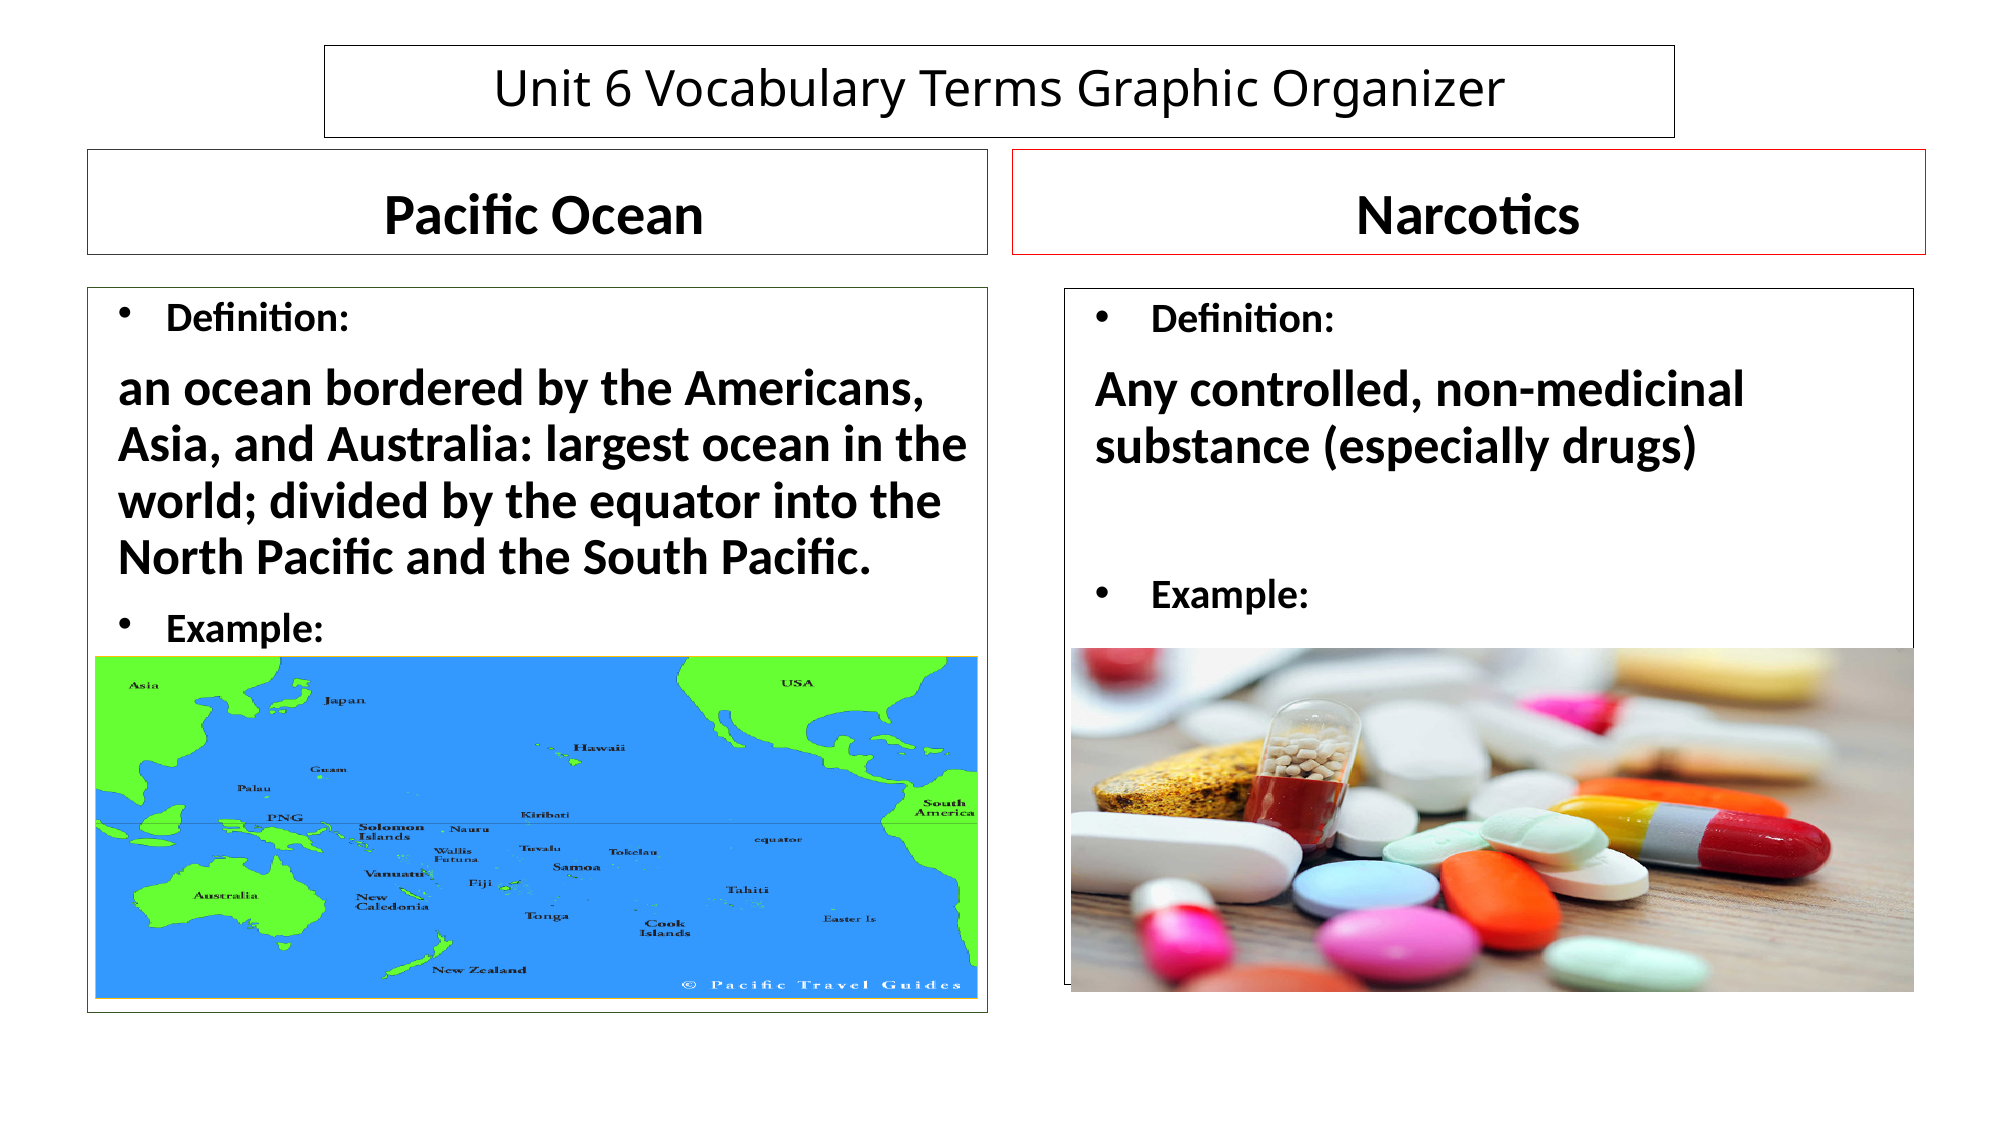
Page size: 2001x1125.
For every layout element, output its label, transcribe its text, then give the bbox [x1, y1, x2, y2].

list Pacific Ocean [87, 149, 988, 255]
list Narcotics [1012, 149, 1926, 255]
picture [1071, 648, 1914, 992]
text_box Definition: Any controlled, non-medicinal substance (especially drugs) Example: [1064, 288, 1914, 985]
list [95, 656, 978, 999]
title Unit 6 Vocabulary Terms Graphic Organizer [324, 45, 1675, 138]
list Definition: an ocean bordered by the Americans, Asia, and Australia: largest ocean in the world; divided by the equator into the North Pacific and the South Pacific. Example: [87, 287, 988, 1013]
